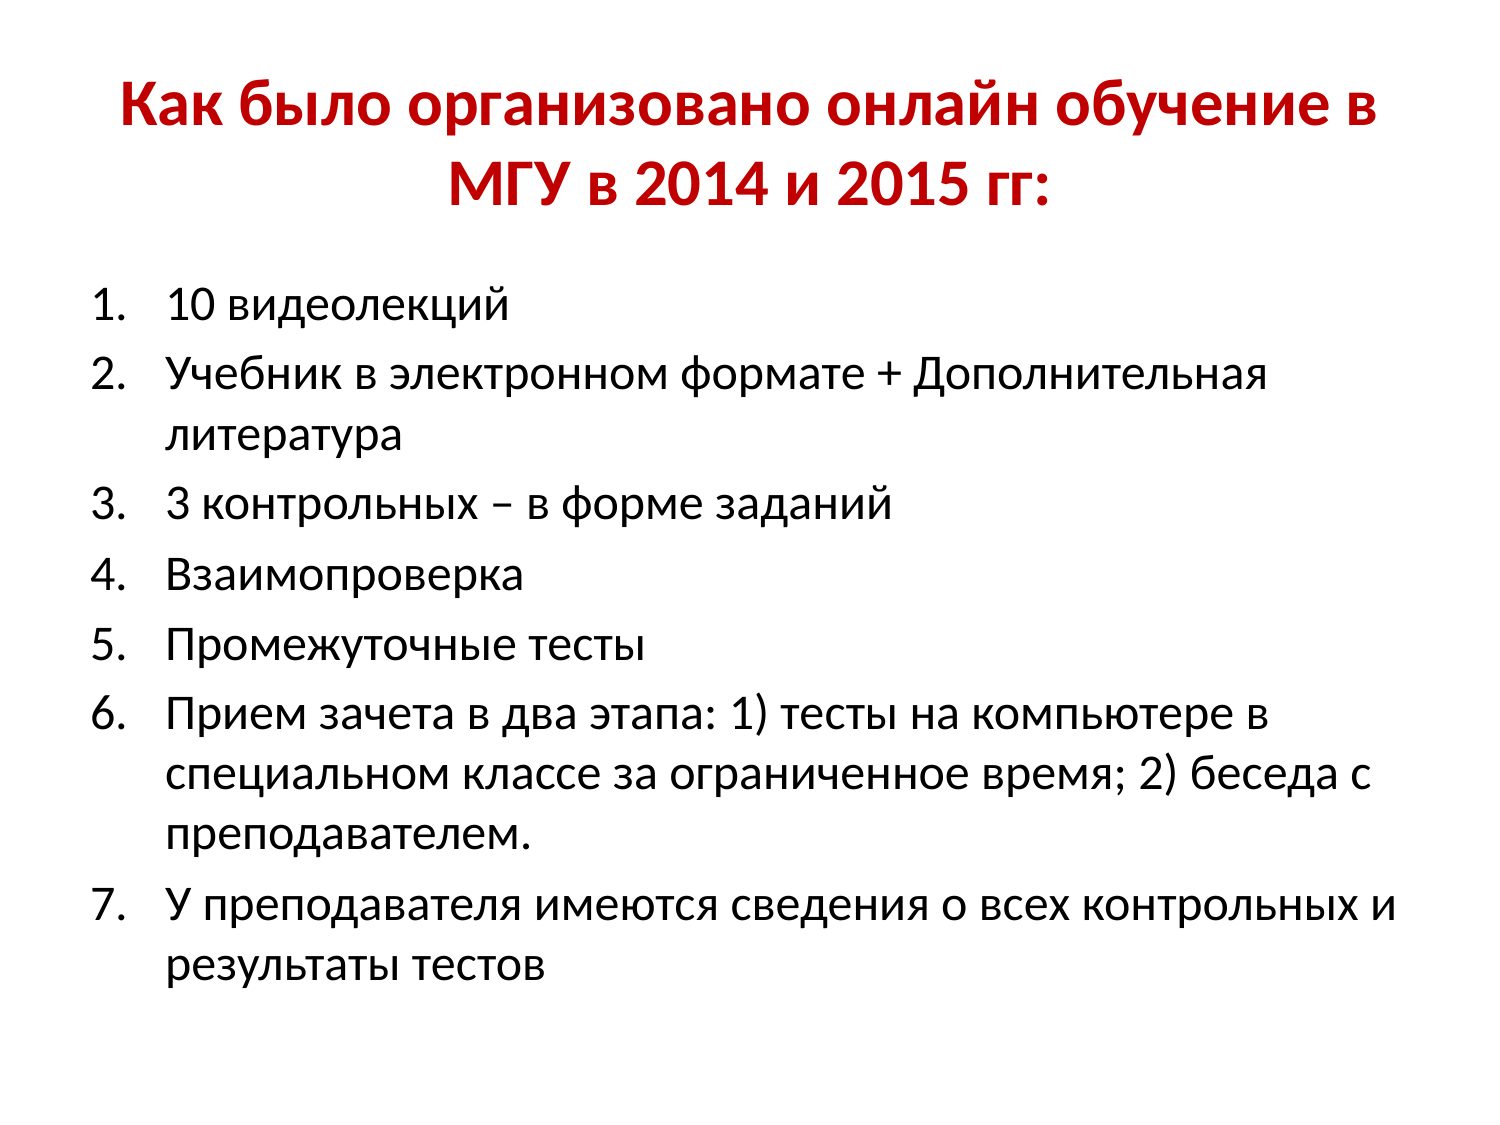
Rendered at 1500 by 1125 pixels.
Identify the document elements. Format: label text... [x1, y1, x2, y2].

list 10 видеолекций Учебник в электронном формате + Дополнительная литература 3 контрольных – в форме заданий Взаимопроверка Промежуточные тесты Прием зачета в два этапа: 1) тесты на компьютере в специальном классе за ограниченное время; 2) беседа с преподавателем. У преподавателя имеются сведения о всех контрольных и результаты тестов [75, 262, 1425, 1059]
title Как было организовано онлайн обучение в МГУ в 2014 и 2015 гг: [75, 45, 1425, 233]
